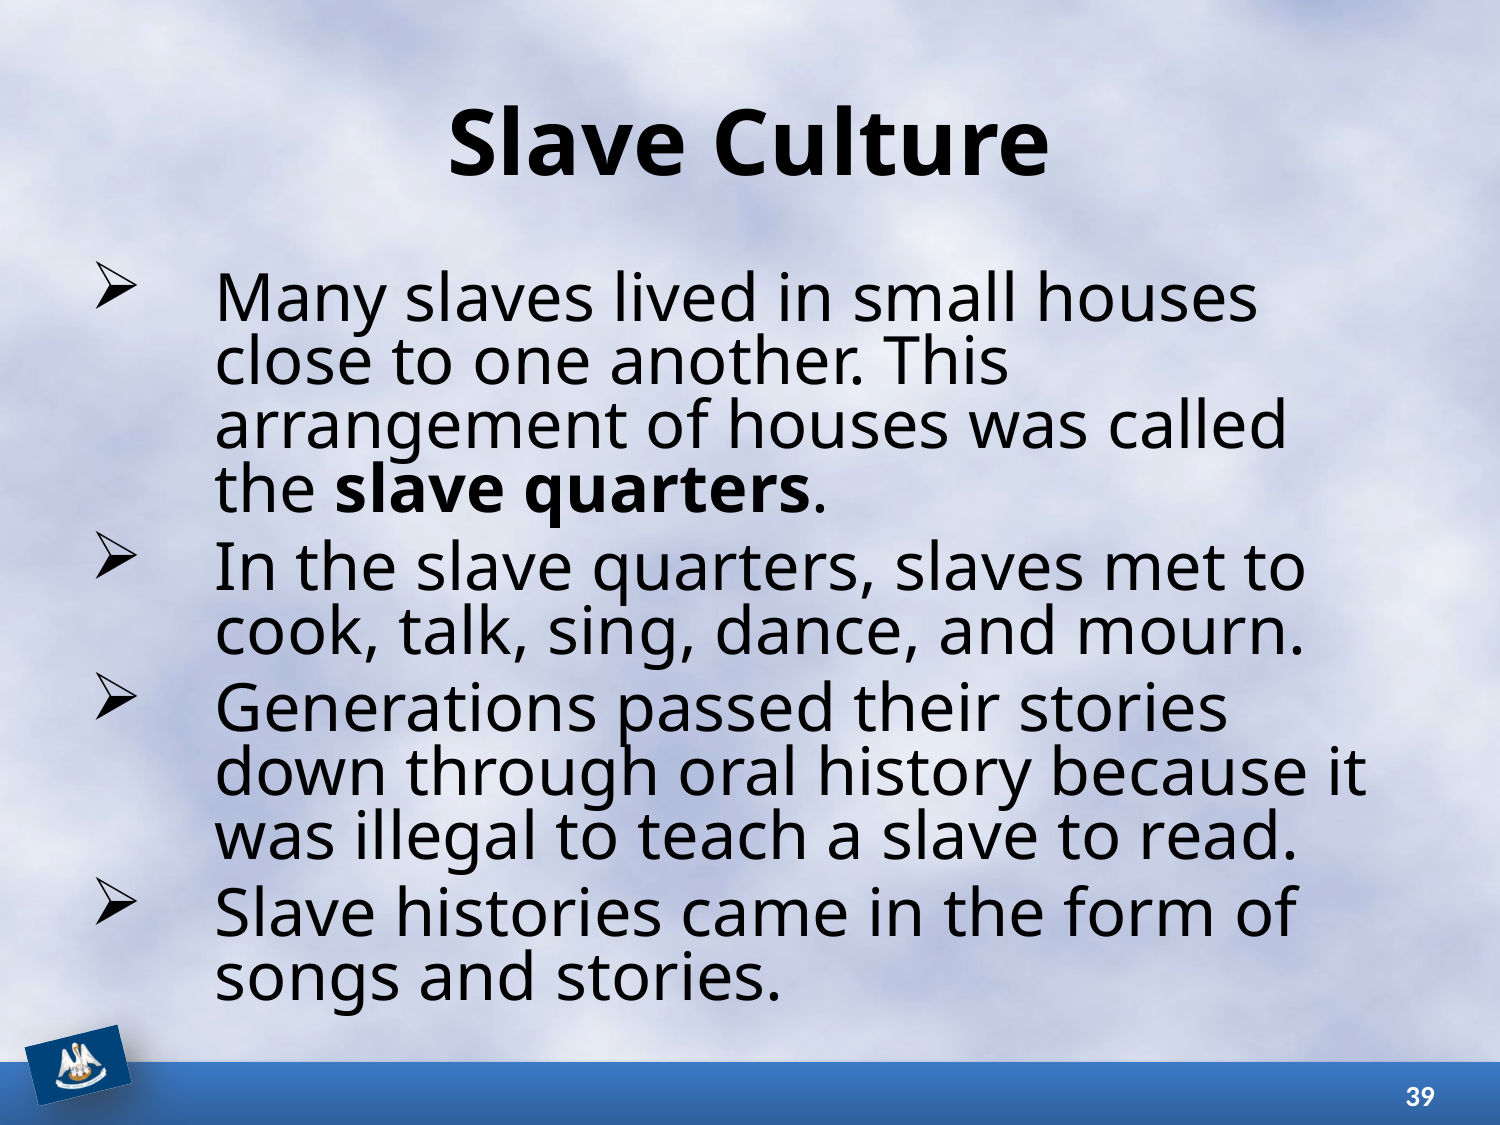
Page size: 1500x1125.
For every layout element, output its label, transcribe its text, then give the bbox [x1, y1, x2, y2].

title Slave Culture [75, 45, 1425, 233]
list Many slaves lived in small houses close to one another. This arrangement of houses was called the slave quarters. In the slave quarters, slaves met to cook, talk, sing, dance, and mourn. Generations passed their stories down through oral history because it was illegal to teach a slave to read. Slave histories came in the form of songs and stories. [75, 262, 1425, 1005]
picture [0, 0, 1500, 1105]
slide_number 39 [1100, 1065, 1450, 1125]
